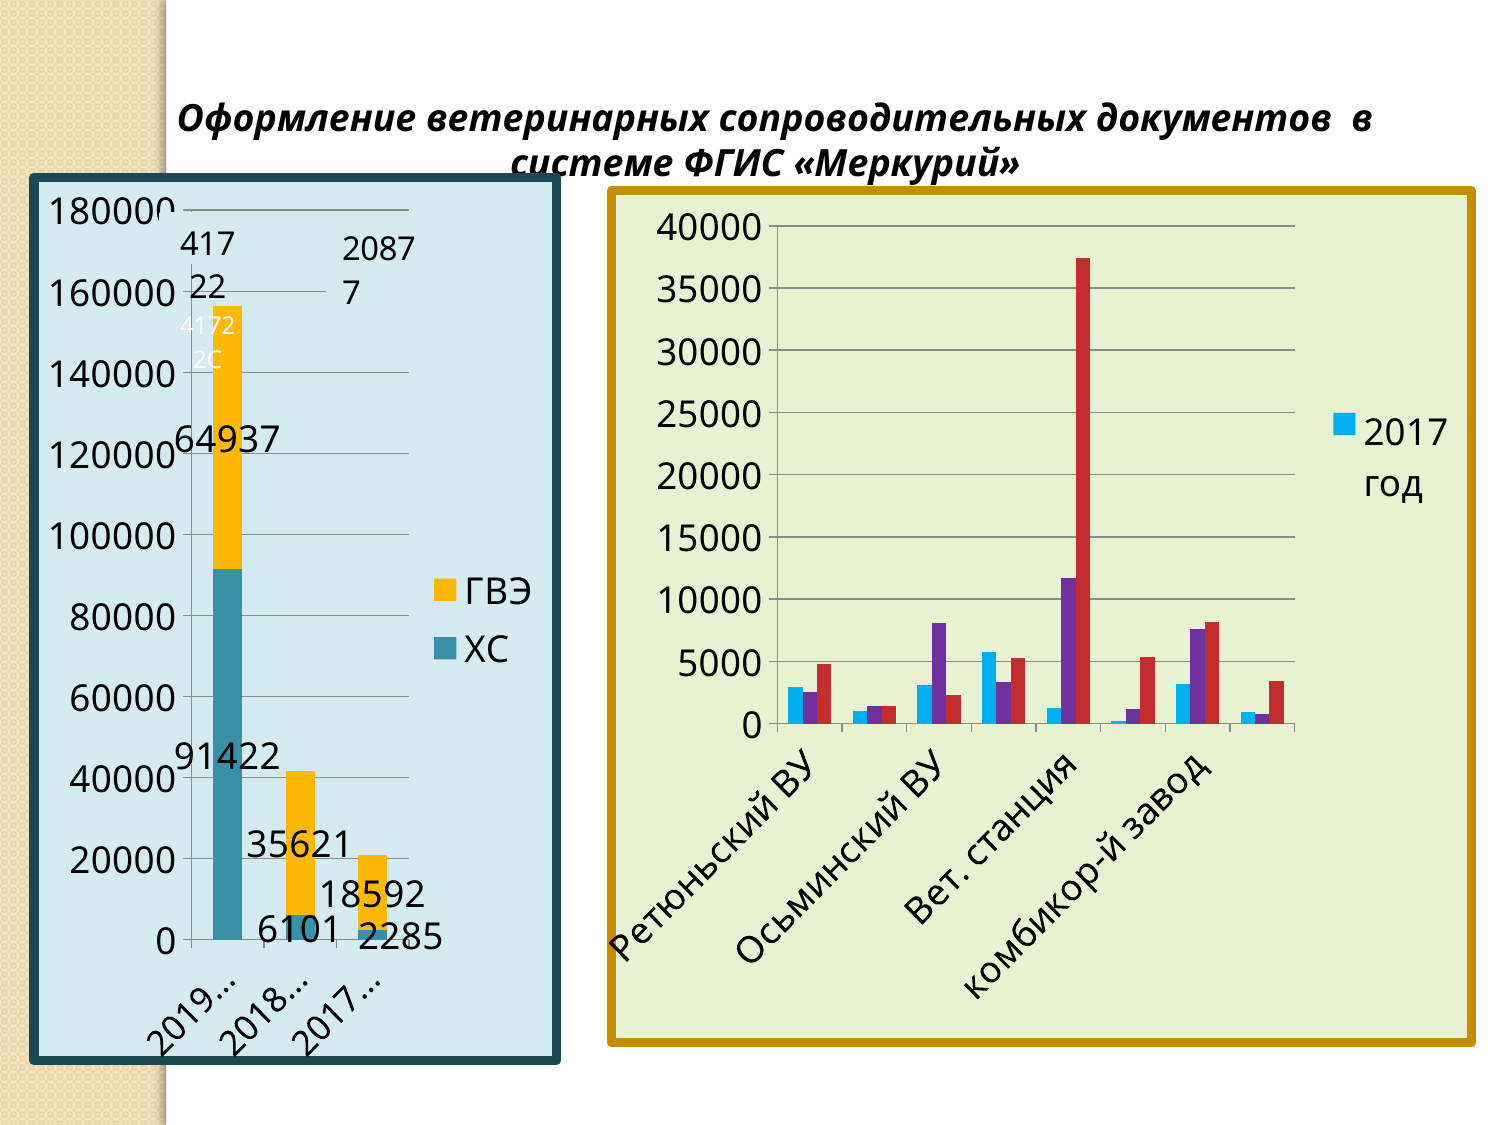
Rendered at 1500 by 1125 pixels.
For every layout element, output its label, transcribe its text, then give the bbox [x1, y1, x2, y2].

text_box Оформление ветеринарных сопроводительных документов в системе ФГИС «Меркурий» [85, 86, 1466, 192]
chart [29, 172, 562, 1066]
chart [596, 185, 1477, 1048]
